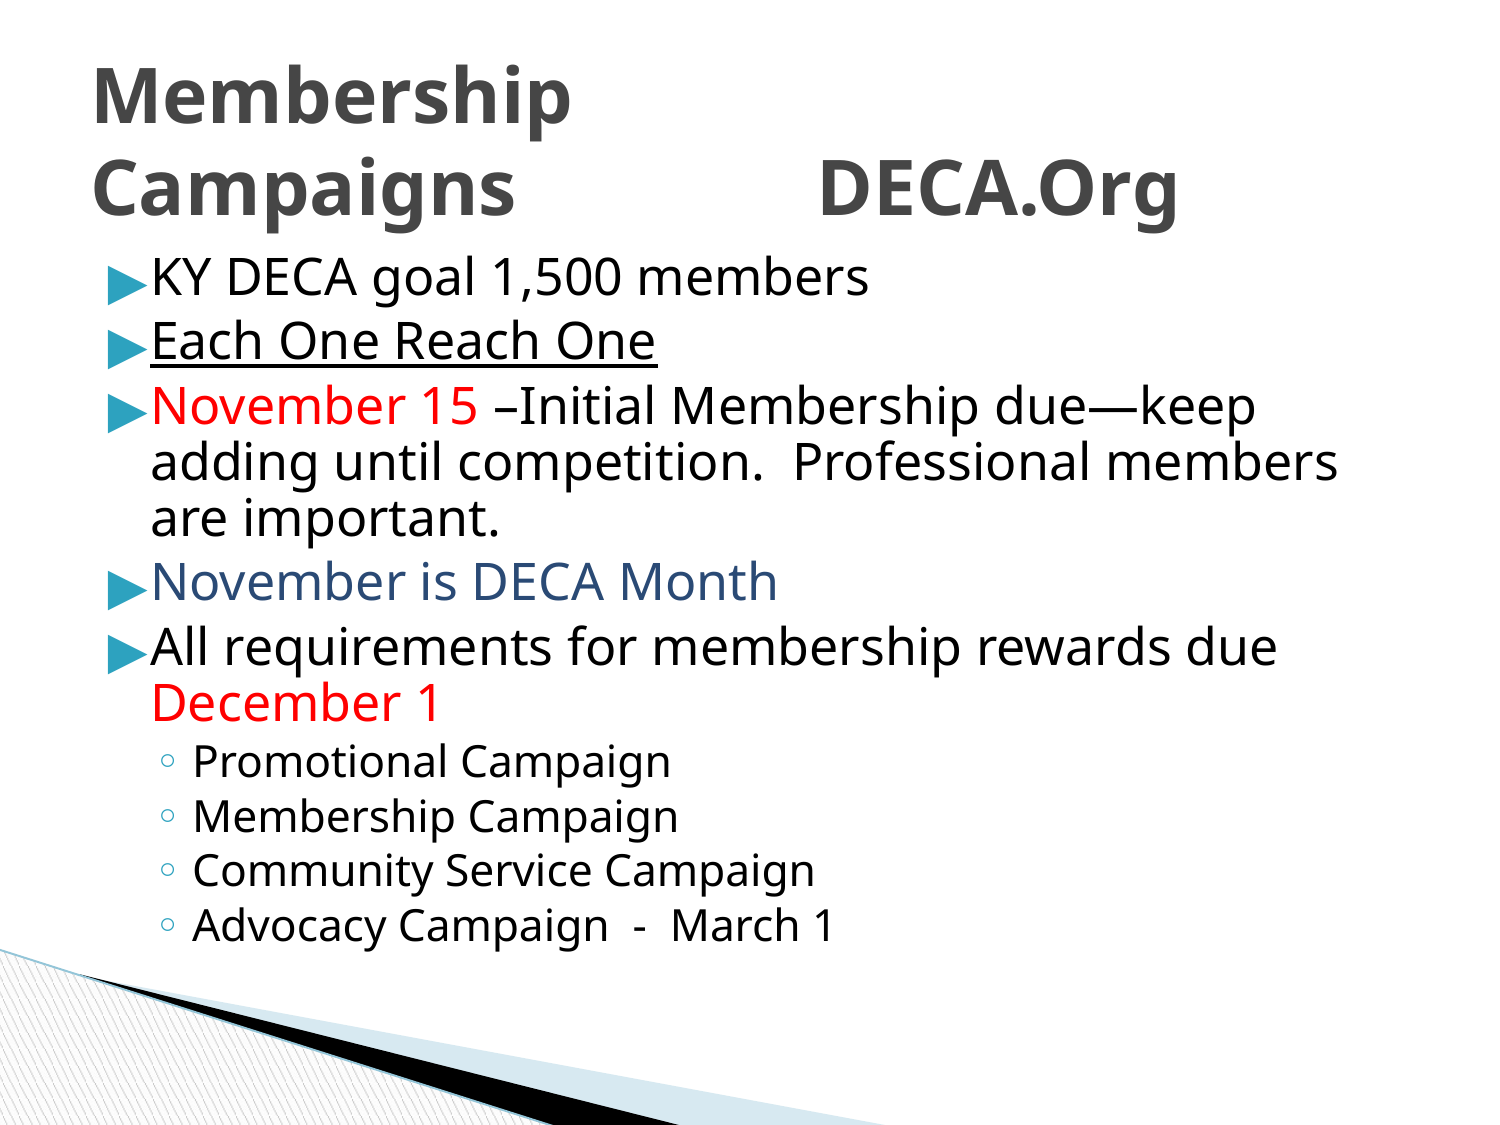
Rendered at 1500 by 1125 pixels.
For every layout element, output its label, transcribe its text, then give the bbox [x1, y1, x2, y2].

list KY DECA goal 1,500 members Each One Reach One November 15 –Initial Membership due—keep adding until competition. Professional members are important. November is DECA Month All requirements for membership rewards due December 1 Promotional Campaign Membership Campaign Community Service Campaign Advocacy Campaign - March 1 [75, 243, 1425, 986]
title Membership Campaigns DECA.Org [75, 45, 1425, 233]
